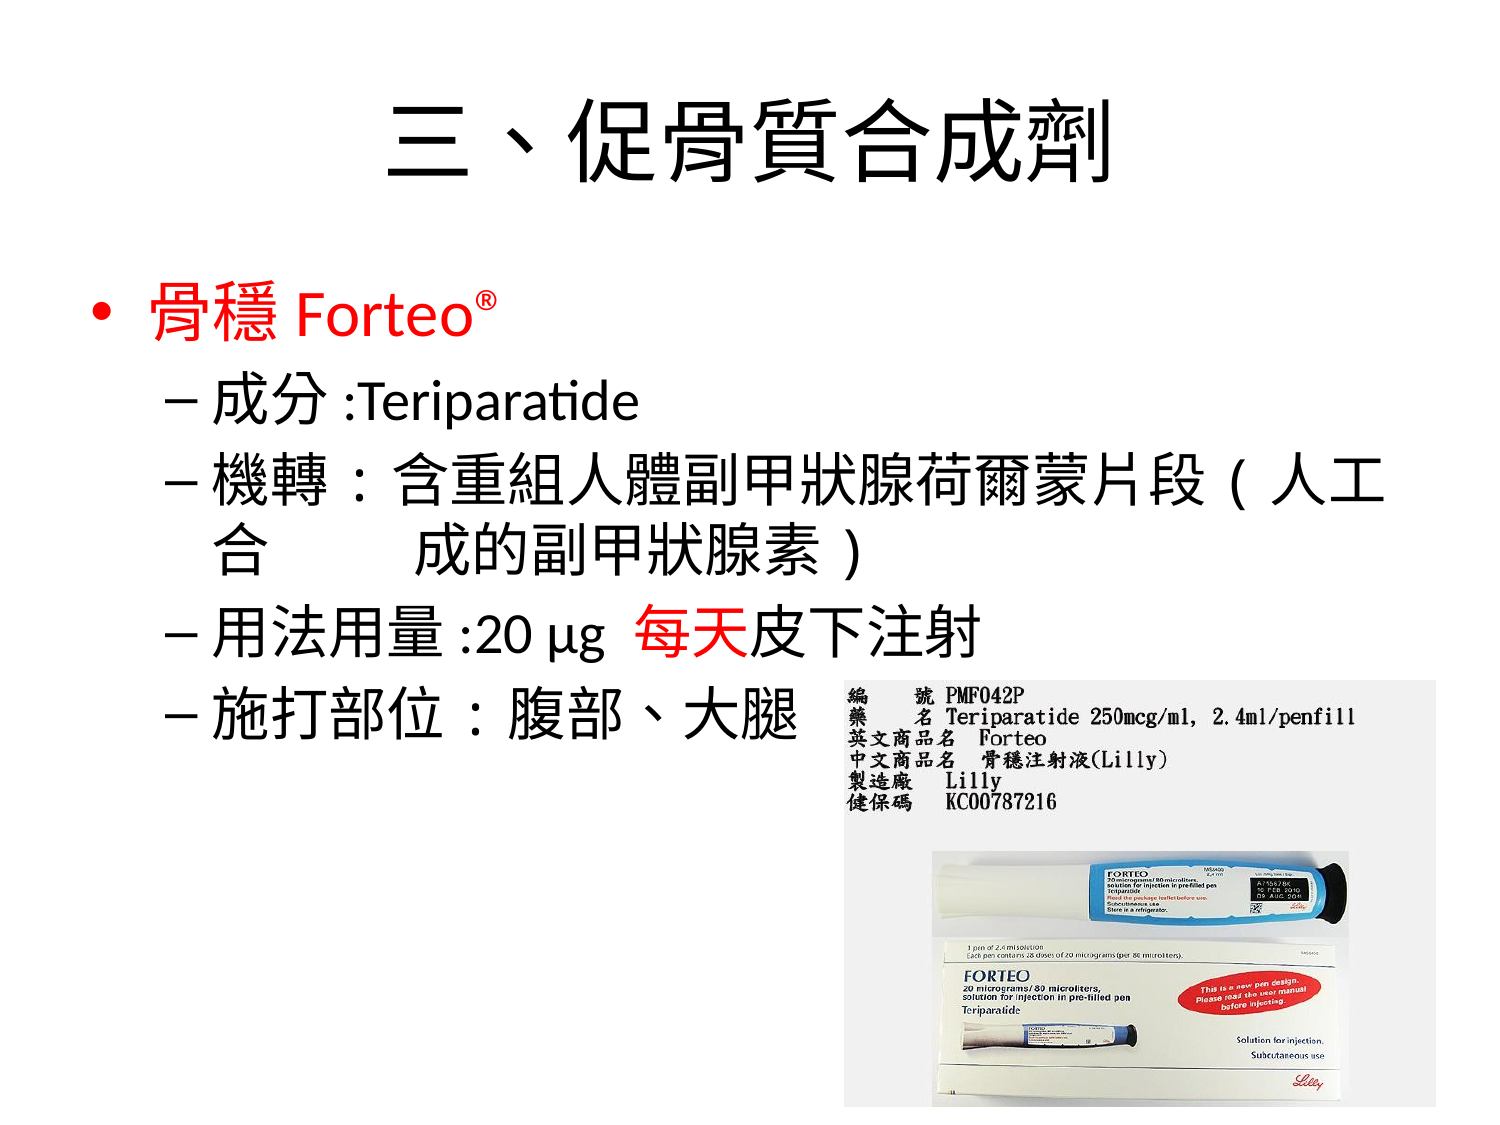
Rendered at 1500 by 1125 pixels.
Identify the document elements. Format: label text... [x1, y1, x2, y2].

title 三、促骨質合成劑 [75, 45, 1425, 233]
list 骨穩Forteo® 成分:Teriparatide 機轉:含重組人體副甲狀腺荷爾蒙片段(人工合 成的副甲狀腺素) 用法用量:20 μg 每天皮下注射 施打部位:腹部、大腿 [75, 262, 1425, 1005]
picture [844, 680, 1436, 1107]
